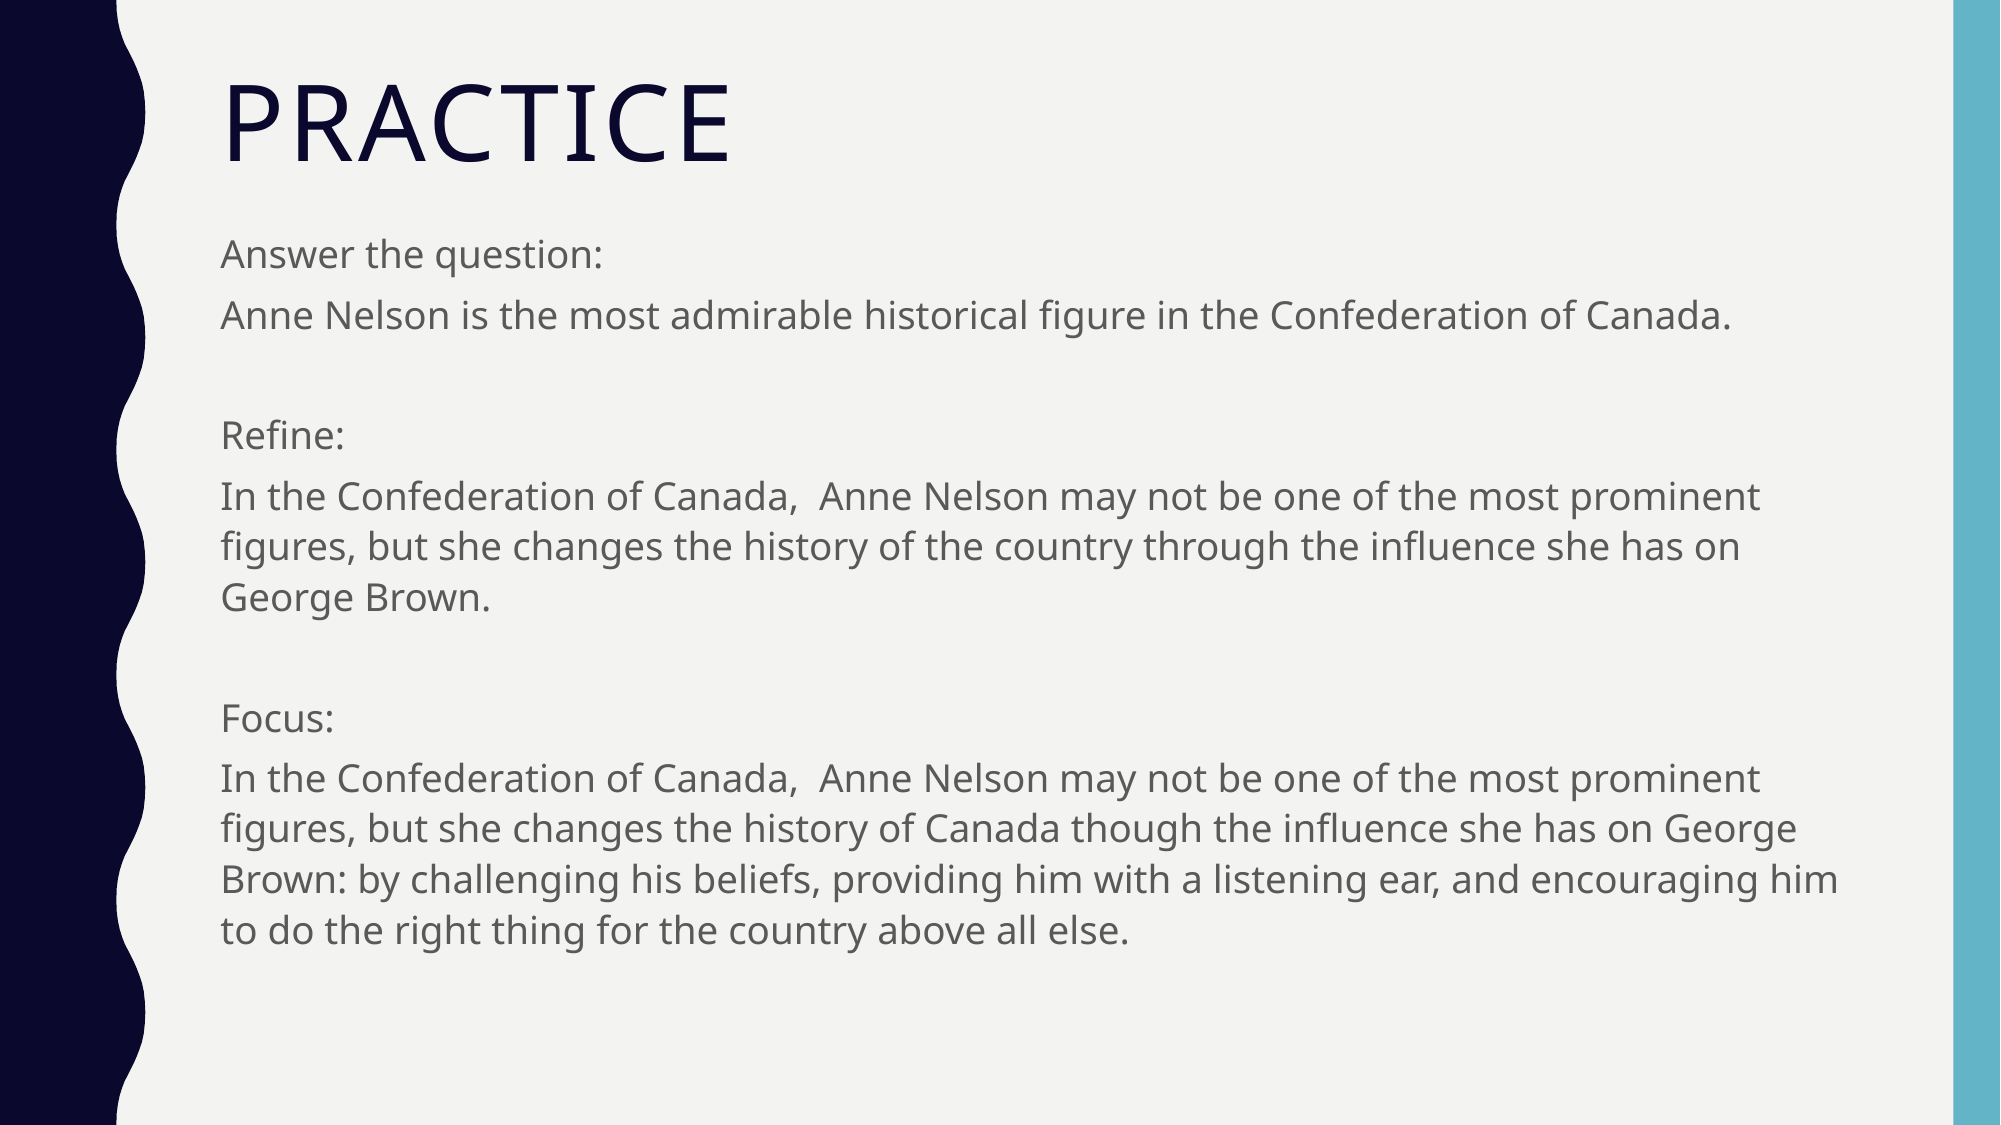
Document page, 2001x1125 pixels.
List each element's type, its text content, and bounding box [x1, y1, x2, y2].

list Answer the question: Anne Nelson is the most admirable historical figure in the Confederation of Canada. Refine: In the Confederation of Canada, Anne Nelson may not be one of the most prominent figures, but she changes the history of the country through the influence she has on George Brown. Focus: In the Confederation of Canada, Anne Nelson may not be one of the most prominent figures, but she changes the history of Canada though the influence she has on George Brown: by challenging his beliefs, providing him with a listening ear, and encouraging him to do the right thing for the country above all else. [205, 218, 1875, 965]
title Practice [205, 62, 1875, 200]
